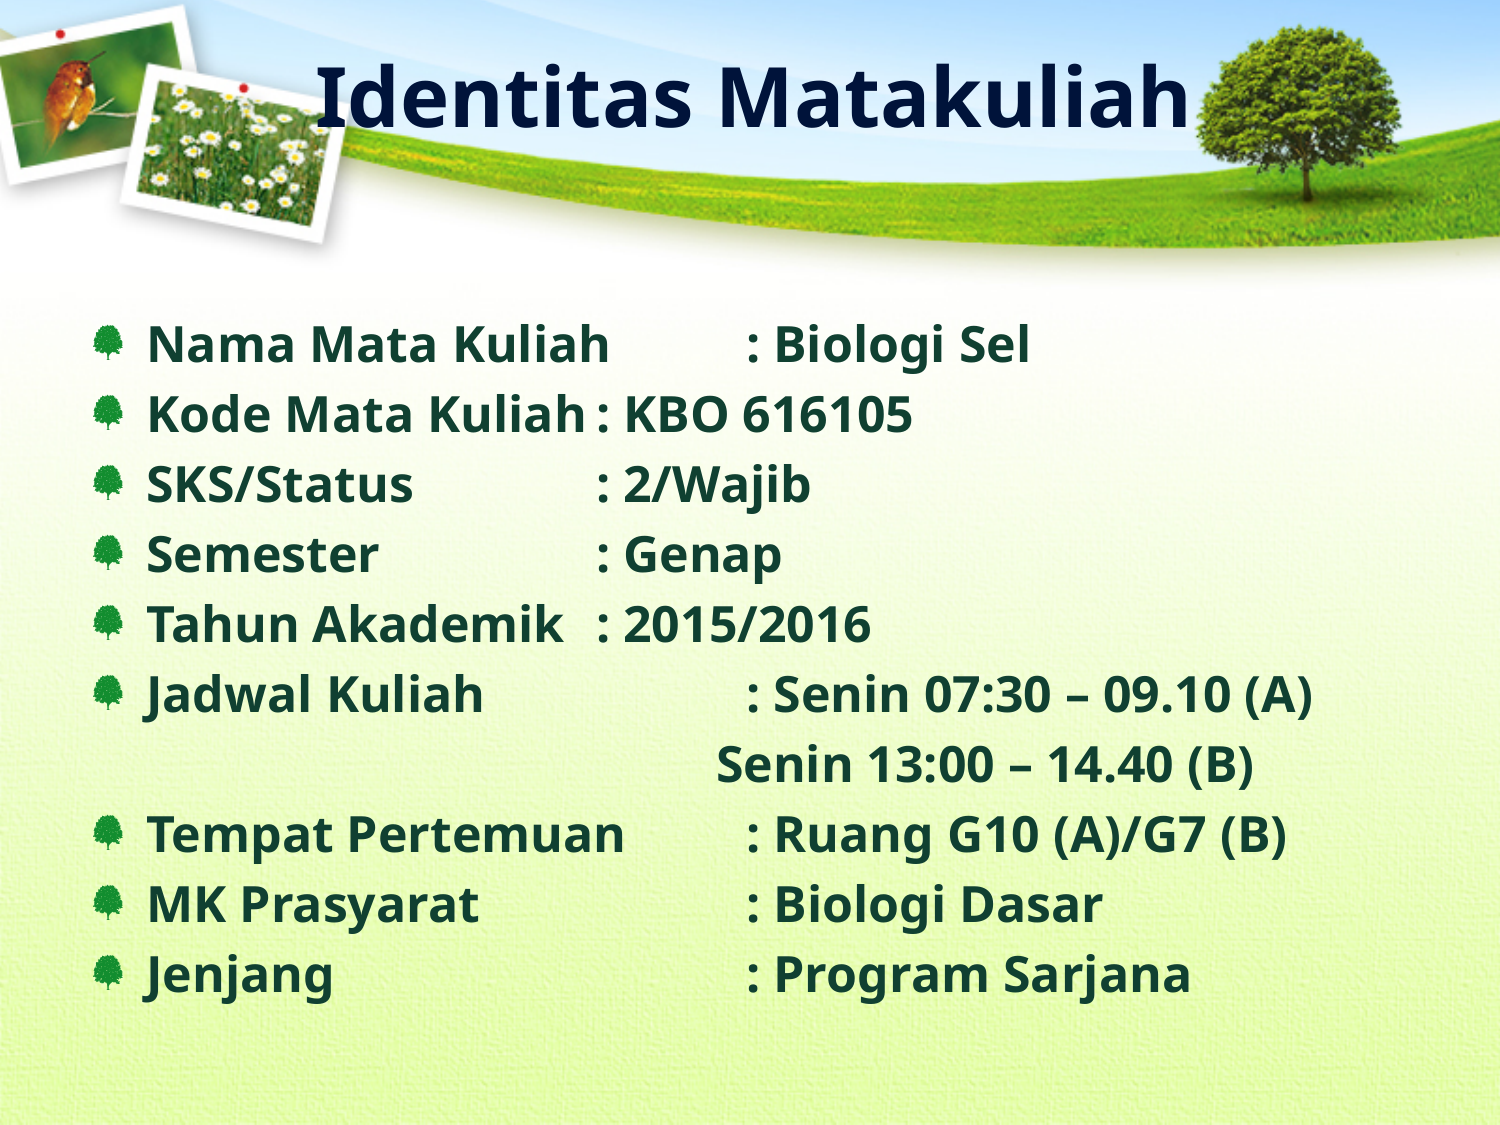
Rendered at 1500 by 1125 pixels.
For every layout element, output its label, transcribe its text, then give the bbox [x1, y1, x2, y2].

list Nama Mata Kuliah : Biologi Sel Kode Mata Kuliah : KBO 616105 SKS/Status : 2/Wajib Semester : Genap Tahun Akademik : 2015/2016 Jadwal Kuliah : Senin 07:30 – 09.10 (A) Senin 13:00 – 14.40 (B) Tempat Pertemuan : Ruang G10 (A)/G7 (B) MK Prasyarat : Biologi Dasar Jenjang : Program Sarjana [74, 304, 1426, 1048]
picture [0, 0, 1500, 1125]
text_box Identitas Matakuliah [79, 0, 1430, 188]
